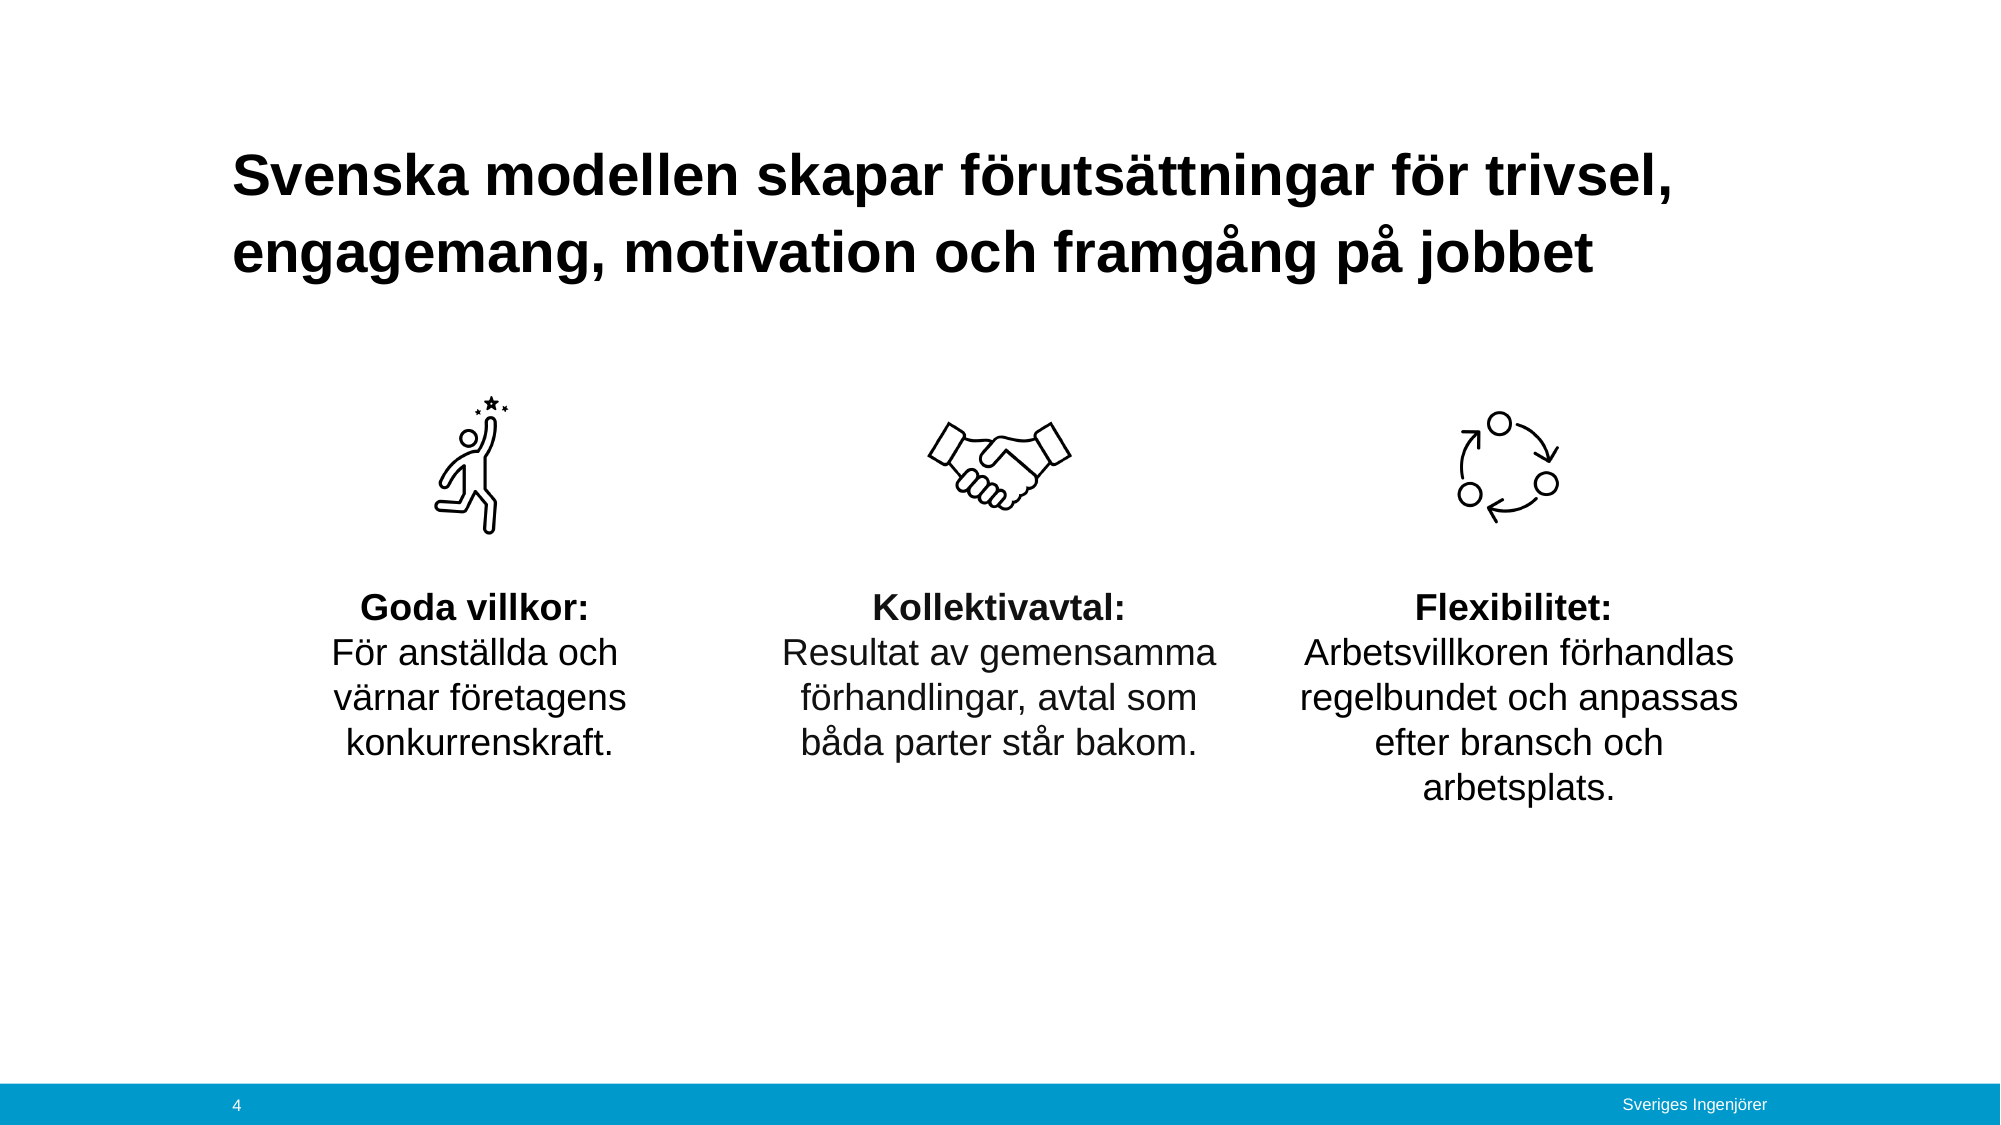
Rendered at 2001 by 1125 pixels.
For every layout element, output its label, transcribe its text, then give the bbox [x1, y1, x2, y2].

picture [1429, 391, 1580, 542]
title Svenska modellen skapar förutsättningar för trivsel, engagemang, motivation och framgång på jobbet [232, 129, 1768, 272]
picture [398, 391, 549, 542]
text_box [244, 575, 1756, 818]
picture [924, 391, 1075, 542]
